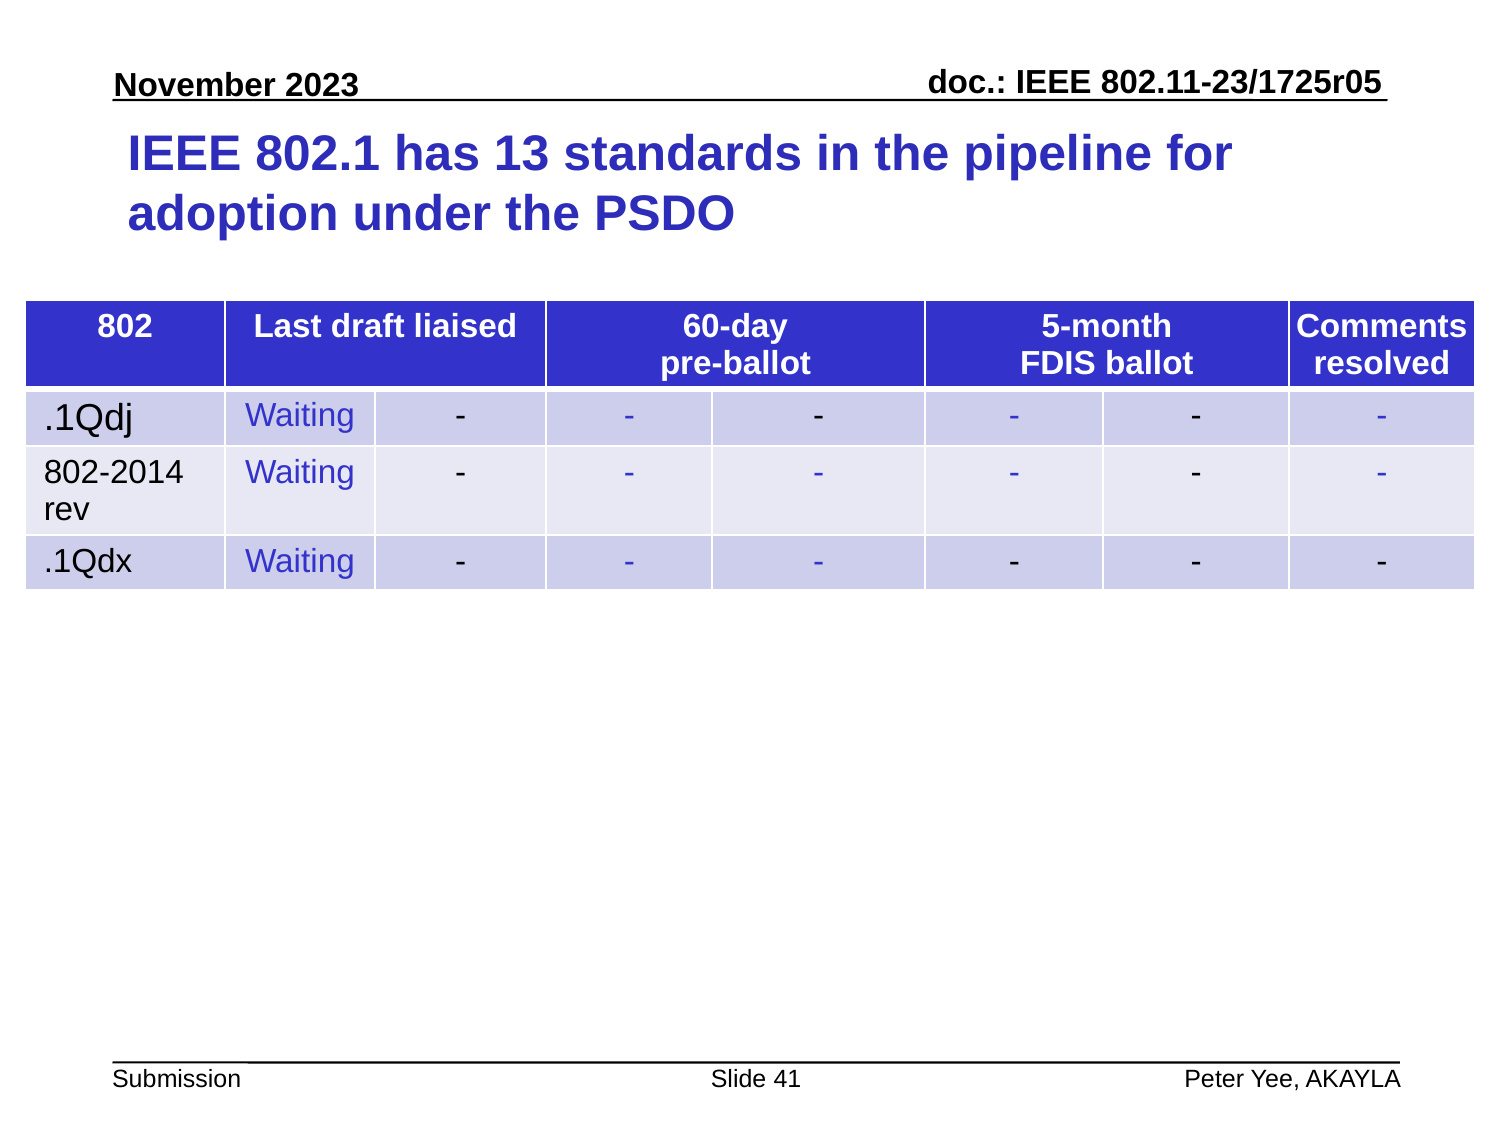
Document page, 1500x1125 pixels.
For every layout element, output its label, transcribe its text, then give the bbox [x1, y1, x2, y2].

table_cell - [713, 392, 924, 445]
table_cell - [1104, 536, 1288, 589]
table_cell .1Qdx [26, 536, 224, 589]
table_cell - [547, 392, 711, 445]
table_cell - [1290, 447, 1474, 534]
table_cell - [376, 392, 545, 445]
table_cell - [1290, 536, 1474, 589]
table_cell .1Qdj [26, 392, 224, 445]
table_header Last draft liaised [226, 301, 545, 386]
table_cell - [547, 536, 711, 589]
table_cell - [1104, 392, 1288, 445]
table_cell - [376, 536, 545, 589]
table_header 60-day pre-ballot [547, 301, 924, 386]
table_cell Waiting [226, 536, 374, 589]
table_header 5-month FDIS ballot [926, 301, 1288, 386]
table_cell - [1104, 447, 1288, 534]
table_cell - [713, 536, 924, 589]
slide_number Slide 41 [709, 1061, 803, 1093]
footer Peter Yee, AKAYLA [1183, 1061, 1402, 1093]
table_cell - [713, 447, 924, 534]
table_header 802 [26, 301, 224, 386]
table_cell - [926, 536, 1102, 589]
table_cell Waiting [226, 447, 374, 534]
table_cell Waiting [226, 392, 374, 445]
table_cell - [926, 392, 1102, 445]
table_cell - [376, 447, 545, 534]
table_cell - [926, 447, 1102, 534]
table_cell - [1290, 392, 1474, 445]
table_header Comments resolved [1290, 301, 1474, 386]
title IEEE 802.1 has 13 standards in the pipeline for adoption under the PSDO [112, 112, 1388, 288]
table_cell - [547, 447, 711, 534]
table_cell 802-2014 rev [26, 447, 224, 534]
